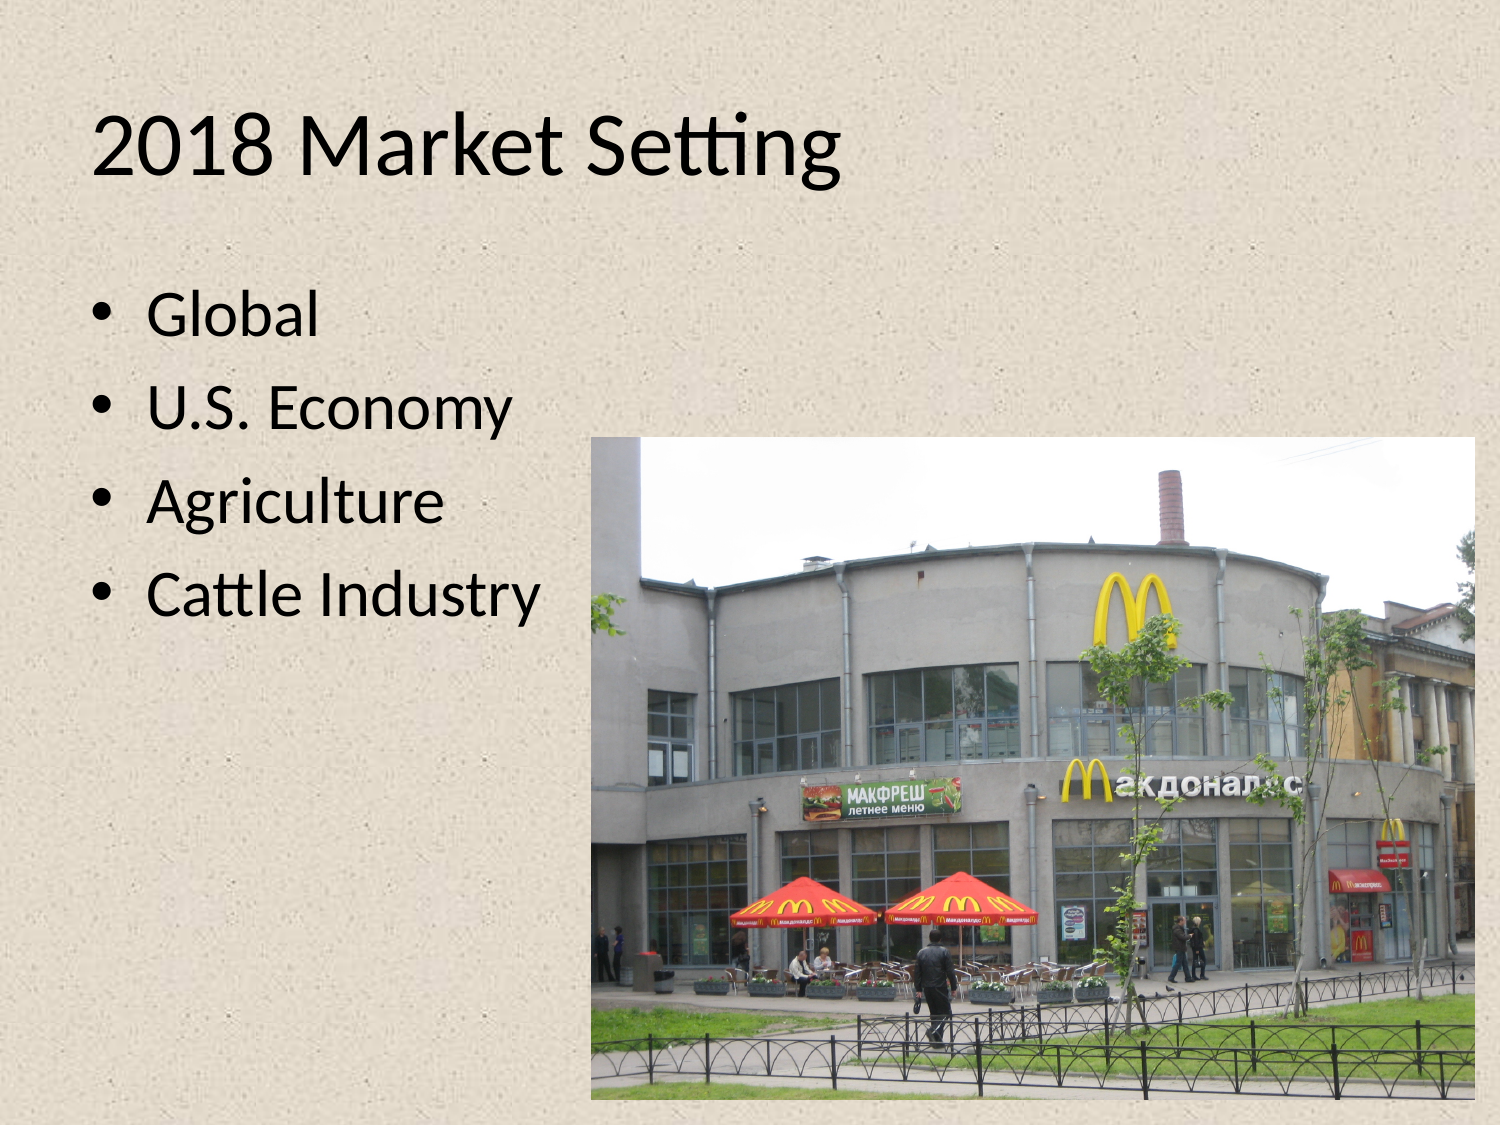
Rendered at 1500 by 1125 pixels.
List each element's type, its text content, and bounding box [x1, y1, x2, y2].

list Global U.S. Economy Agriculture Cattle Industry [75, 262, 1425, 1005]
picture [0, 0, 1500, 1125]
title 2018 Market Setting [75, 45, 1425, 233]
